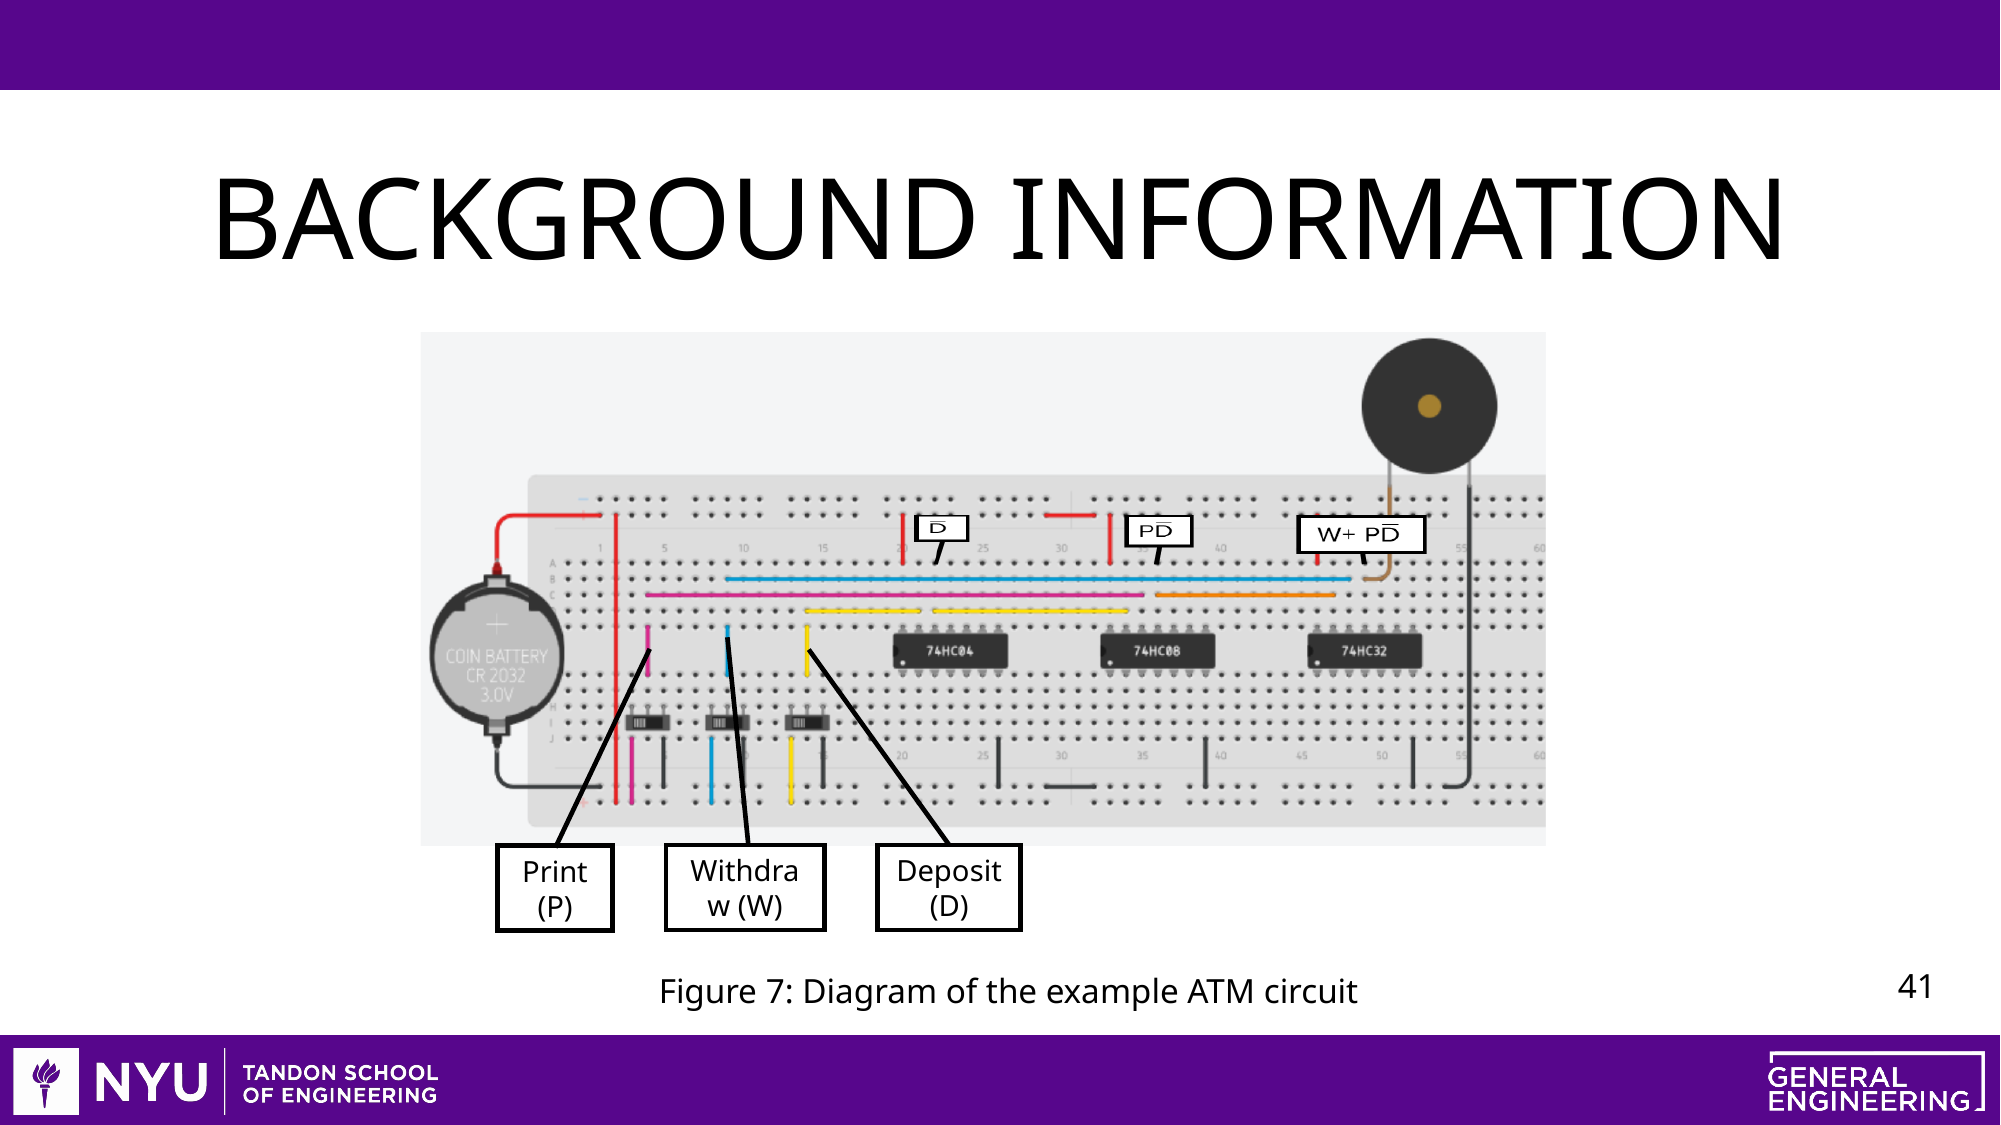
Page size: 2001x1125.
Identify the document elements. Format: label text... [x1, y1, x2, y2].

text_box [0, 0, 2000, 90]
text_box 41 [1802, 958, 1951, 1014]
text_box Figure 7: Diagram of the example ATM circuit [400, 962, 1618, 1018]
picture [1768, 1051, 1985, 1111]
picture [13, 1048, 439, 1115]
text_box [0, 1035, 2000, 1125]
title BACKGROUND INFORMATION [92, 132, 1908, 292]
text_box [420, 331, 1546, 932]
